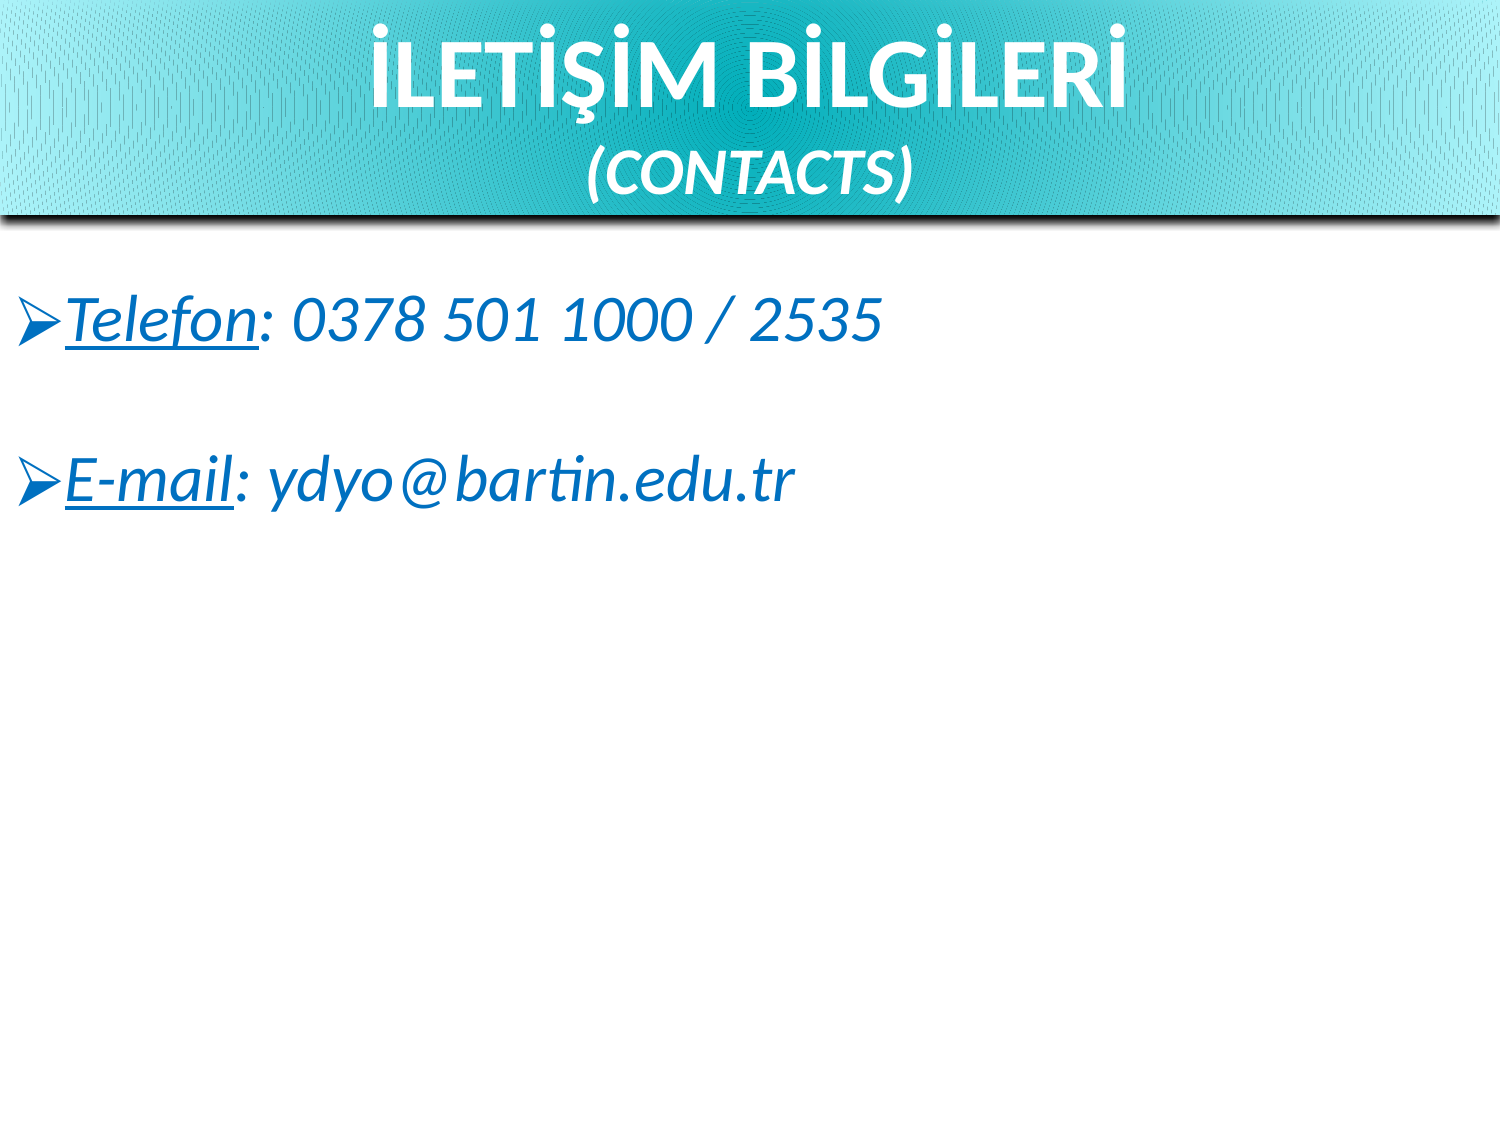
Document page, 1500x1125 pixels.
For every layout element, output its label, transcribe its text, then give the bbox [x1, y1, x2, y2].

text_box Telefon: 0378 501 1000 / 2535 E-mail: ydyo@bartin.edu.tr [0, 267, 1500, 522]
text_box İLETİŞİM BİLGİLERİ (CONTACTS) [0, 0, 1500, 215]
